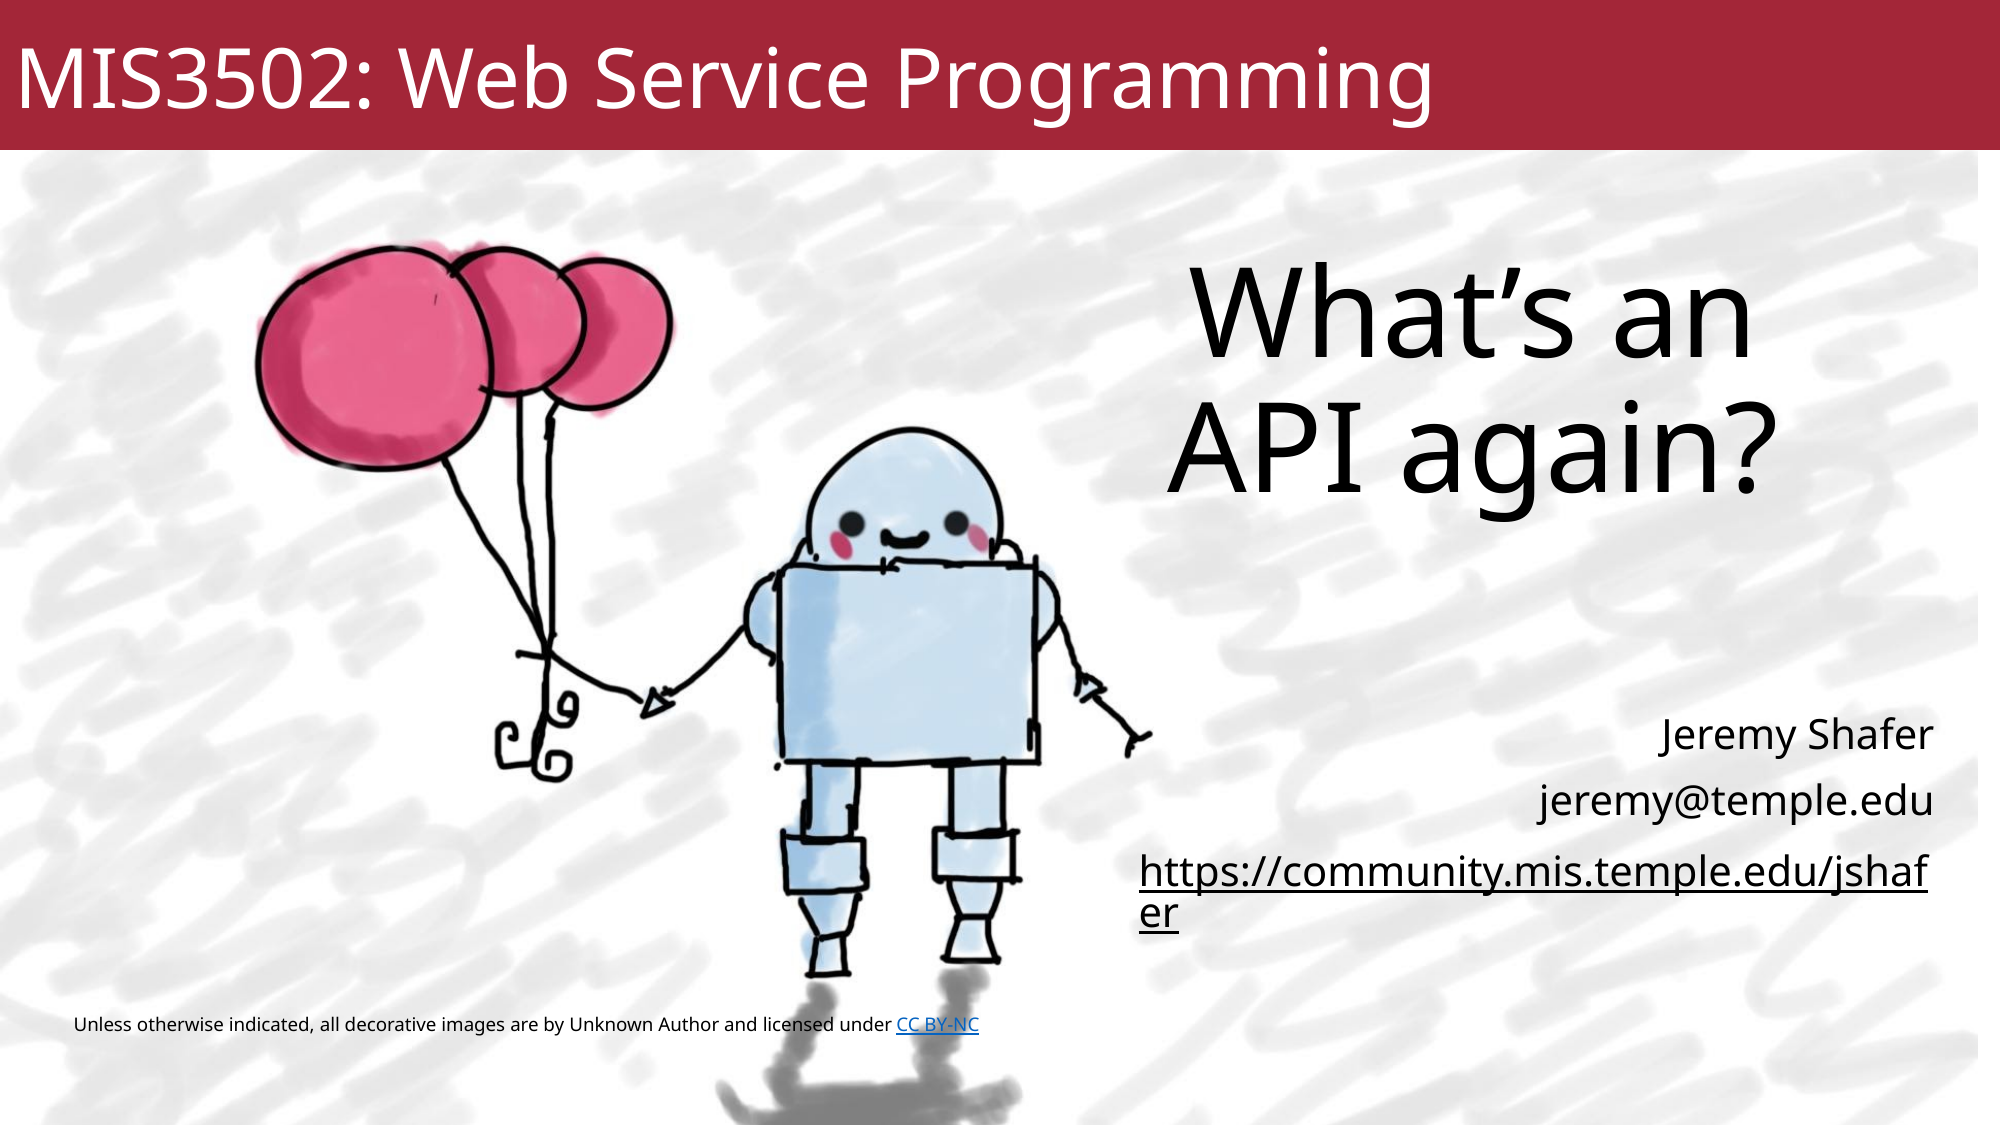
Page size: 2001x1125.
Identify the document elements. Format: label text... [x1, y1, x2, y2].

picture [0, 149, 1978, 1125]
text_box MIS3502: Web Service Programming [0, 0, 2000, 151]
